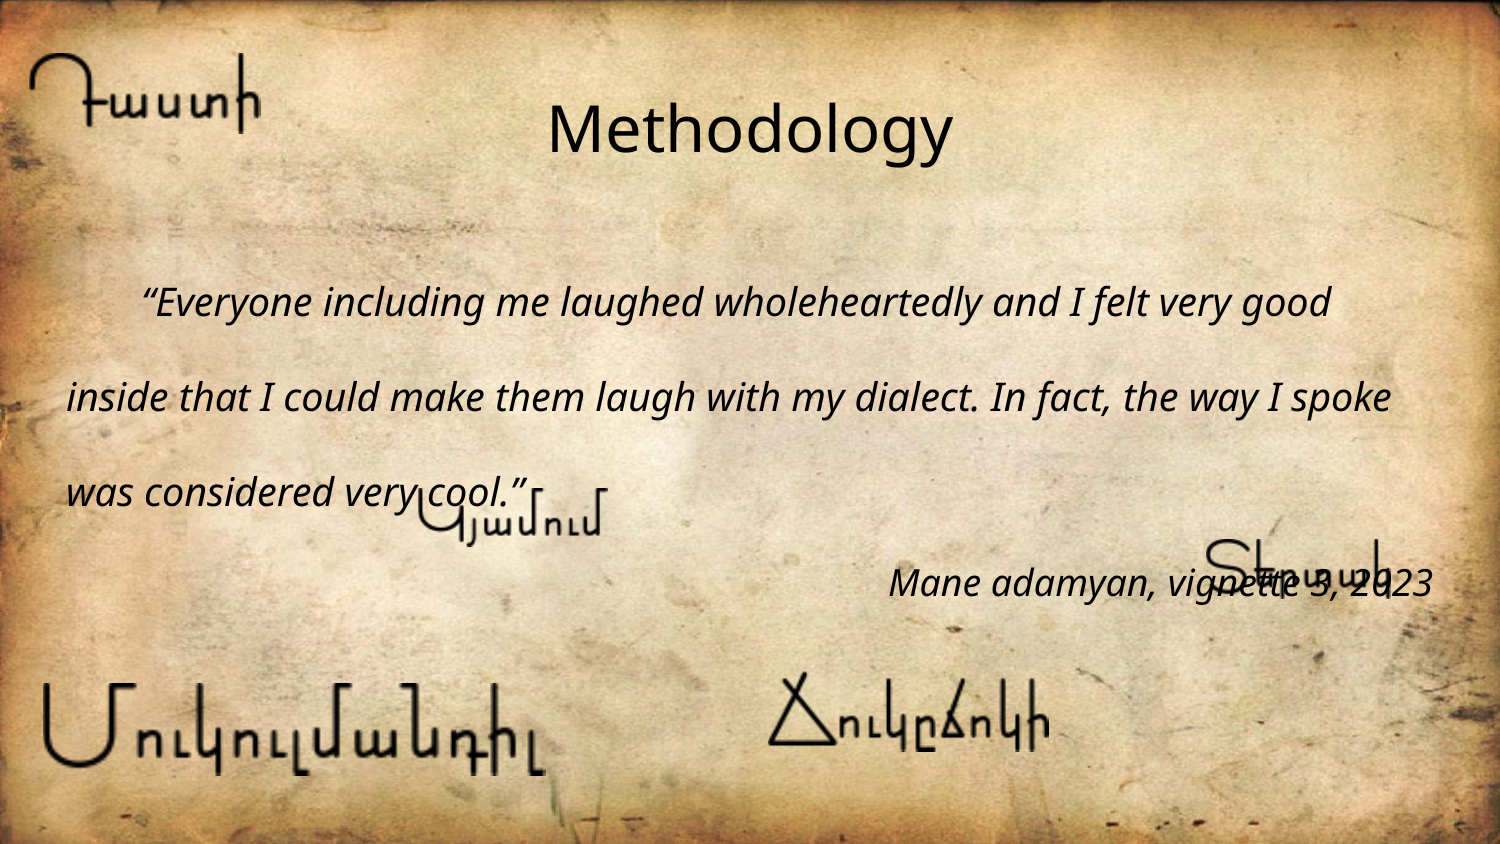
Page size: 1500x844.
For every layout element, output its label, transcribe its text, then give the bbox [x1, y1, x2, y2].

picture [0, 0, 1500, 844]
title Methodology [51, 72, 1449, 167]
list “Everyone including me laughed wholeheartedly and I felt very good inside that I could make them laugh with my dialect. In fact, the way I spoke was considered very cool.” Mane adamyan, vignette 3, 2023 [51, 215, 1449, 776]
